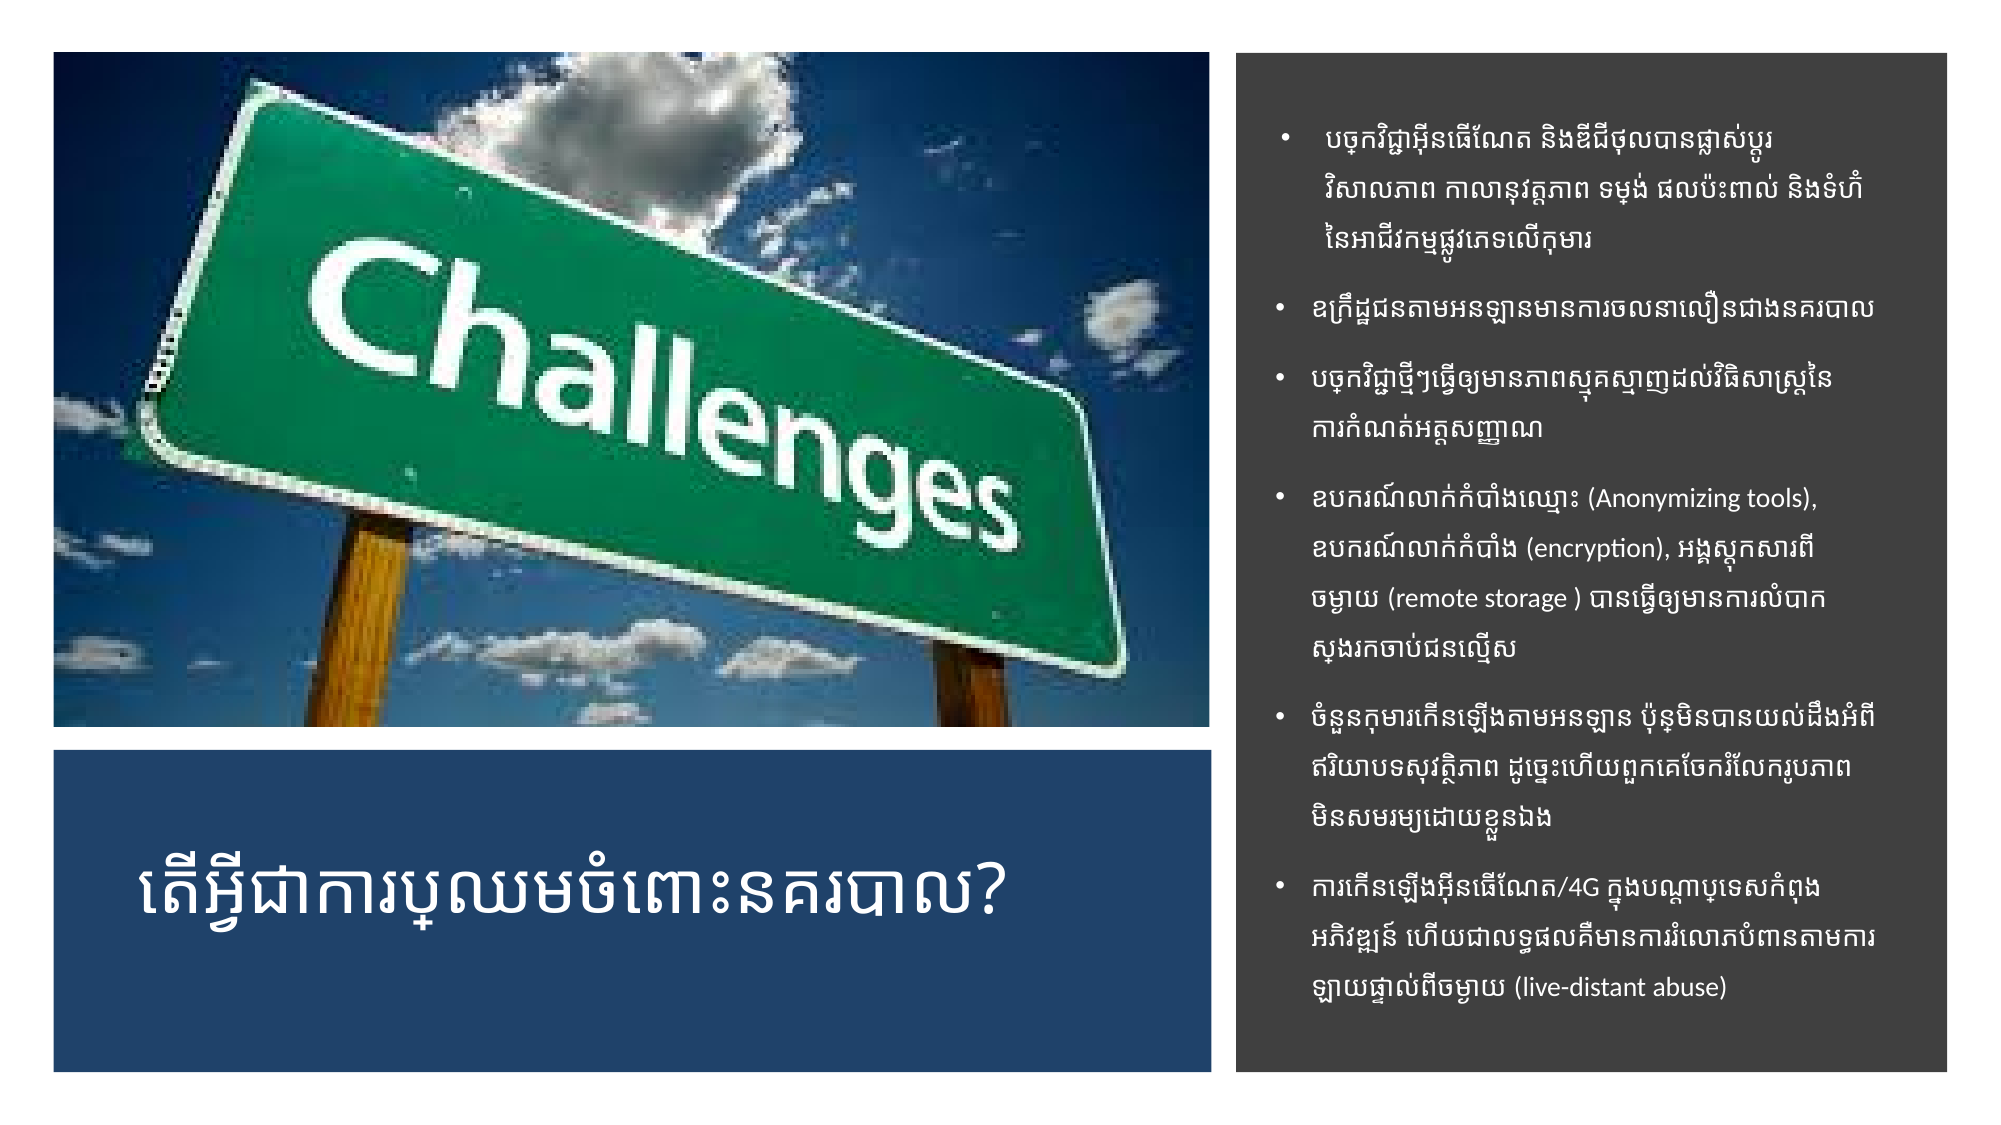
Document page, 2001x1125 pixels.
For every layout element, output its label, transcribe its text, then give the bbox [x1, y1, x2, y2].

picture [53, 52, 1210, 727]
text_box [1235, 52, 1948, 1073]
list បច្ចេកវិជ្ជាអ៊ីនធើណែត និងឌីជីថុលបានផ្លាស់ប្តូរ វិសាលភាព កាលានុវត្តភាព ទម្រង់ ផលប៉ះពាល់ និងទំហ៊ំនៃអាជីវកម្មផ្លូវភេទលើកុមារ ឧក្រឹដ្ឋជនតាមអនឡានមានការចលនាលឿនជាងនគរបាល បច្ចេកវិជ្ជាថ្មីៗធ្វើឲ្យមានភាពស្មុគស្មាញដល់វិធិសាស្រ្តនៃការកំណត់អត្តសញ្ញាណ ឧបករណ៍លាក់កំបាំងឈ្មោះ (Anonymizing tools), ឧបករណ៍លាក់កំបាំង (encryption),​ អង្គស្តុកសារពីចម្ងាយ (remote storage ) បានធ្វើឲ្យមានការលំបាកស្វែងរកចាប់ជនល្មើស ចំនួនកុមារកើនឡើងតាមអនឡាន ប៉ុន្តែមិនបានយល់ដឹងអំពីឥរិយាបទសុវត្ថិភាព ដូច្នេះហើយពួកគេចែករំលែករូបភាពមិនសមរម្យដោយខ្លួនឯង ការកើនឡើងអ៊ីនធើណែត/4G ក្នុងបណ្តាប្រទេសកំពុងអភិវឌ្ឍន៍ ហើយជាលទ្ធផលគឺមានការរំលោភបំពានតាមការឡាយផ្ទាល់ពីចម្ងាយ (live-distant abuse) [1260, 96, 1897, 1021]
title តើអ្វីជាការប្រឈមចំពោះនគរបាល? [85, 782, 1168, 947]
text_box [53, 749, 1212, 1073]
